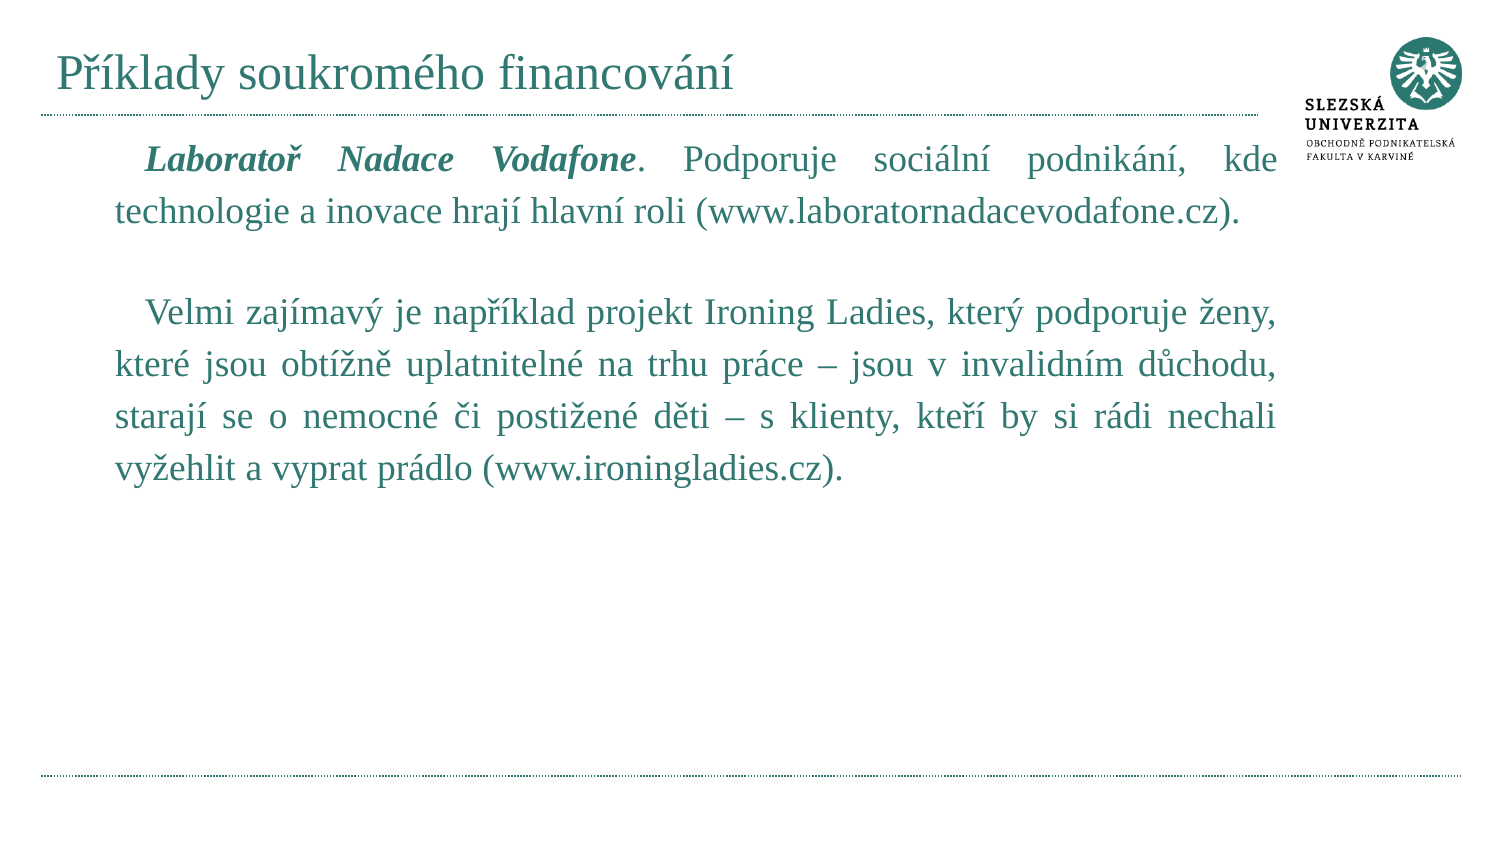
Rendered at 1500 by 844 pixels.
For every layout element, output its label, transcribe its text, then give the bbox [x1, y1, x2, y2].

title Příklady soukromého financování [41, 32, 786, 116]
picture [1305, 37, 1462, 160]
text_box Laboratoř Nadace Vodafone. Podporuje sociální podnikání, kde technologie a inovace hrají hlavní roli (www.laboratornadacevodafone.cz). Velmi zajímavý je například projekt Ironing Ladies, který podporuje ženy, které jsou obtížně uplatnitelné na trhu práce – jsou v invalidním důchodu, starají se o nemocné či postižené děti – s klienty, kteří by si rádi nechali vyžehlit a vyprat prádlo (www.ironingladies.cz). [100, 120, 1294, 496]
